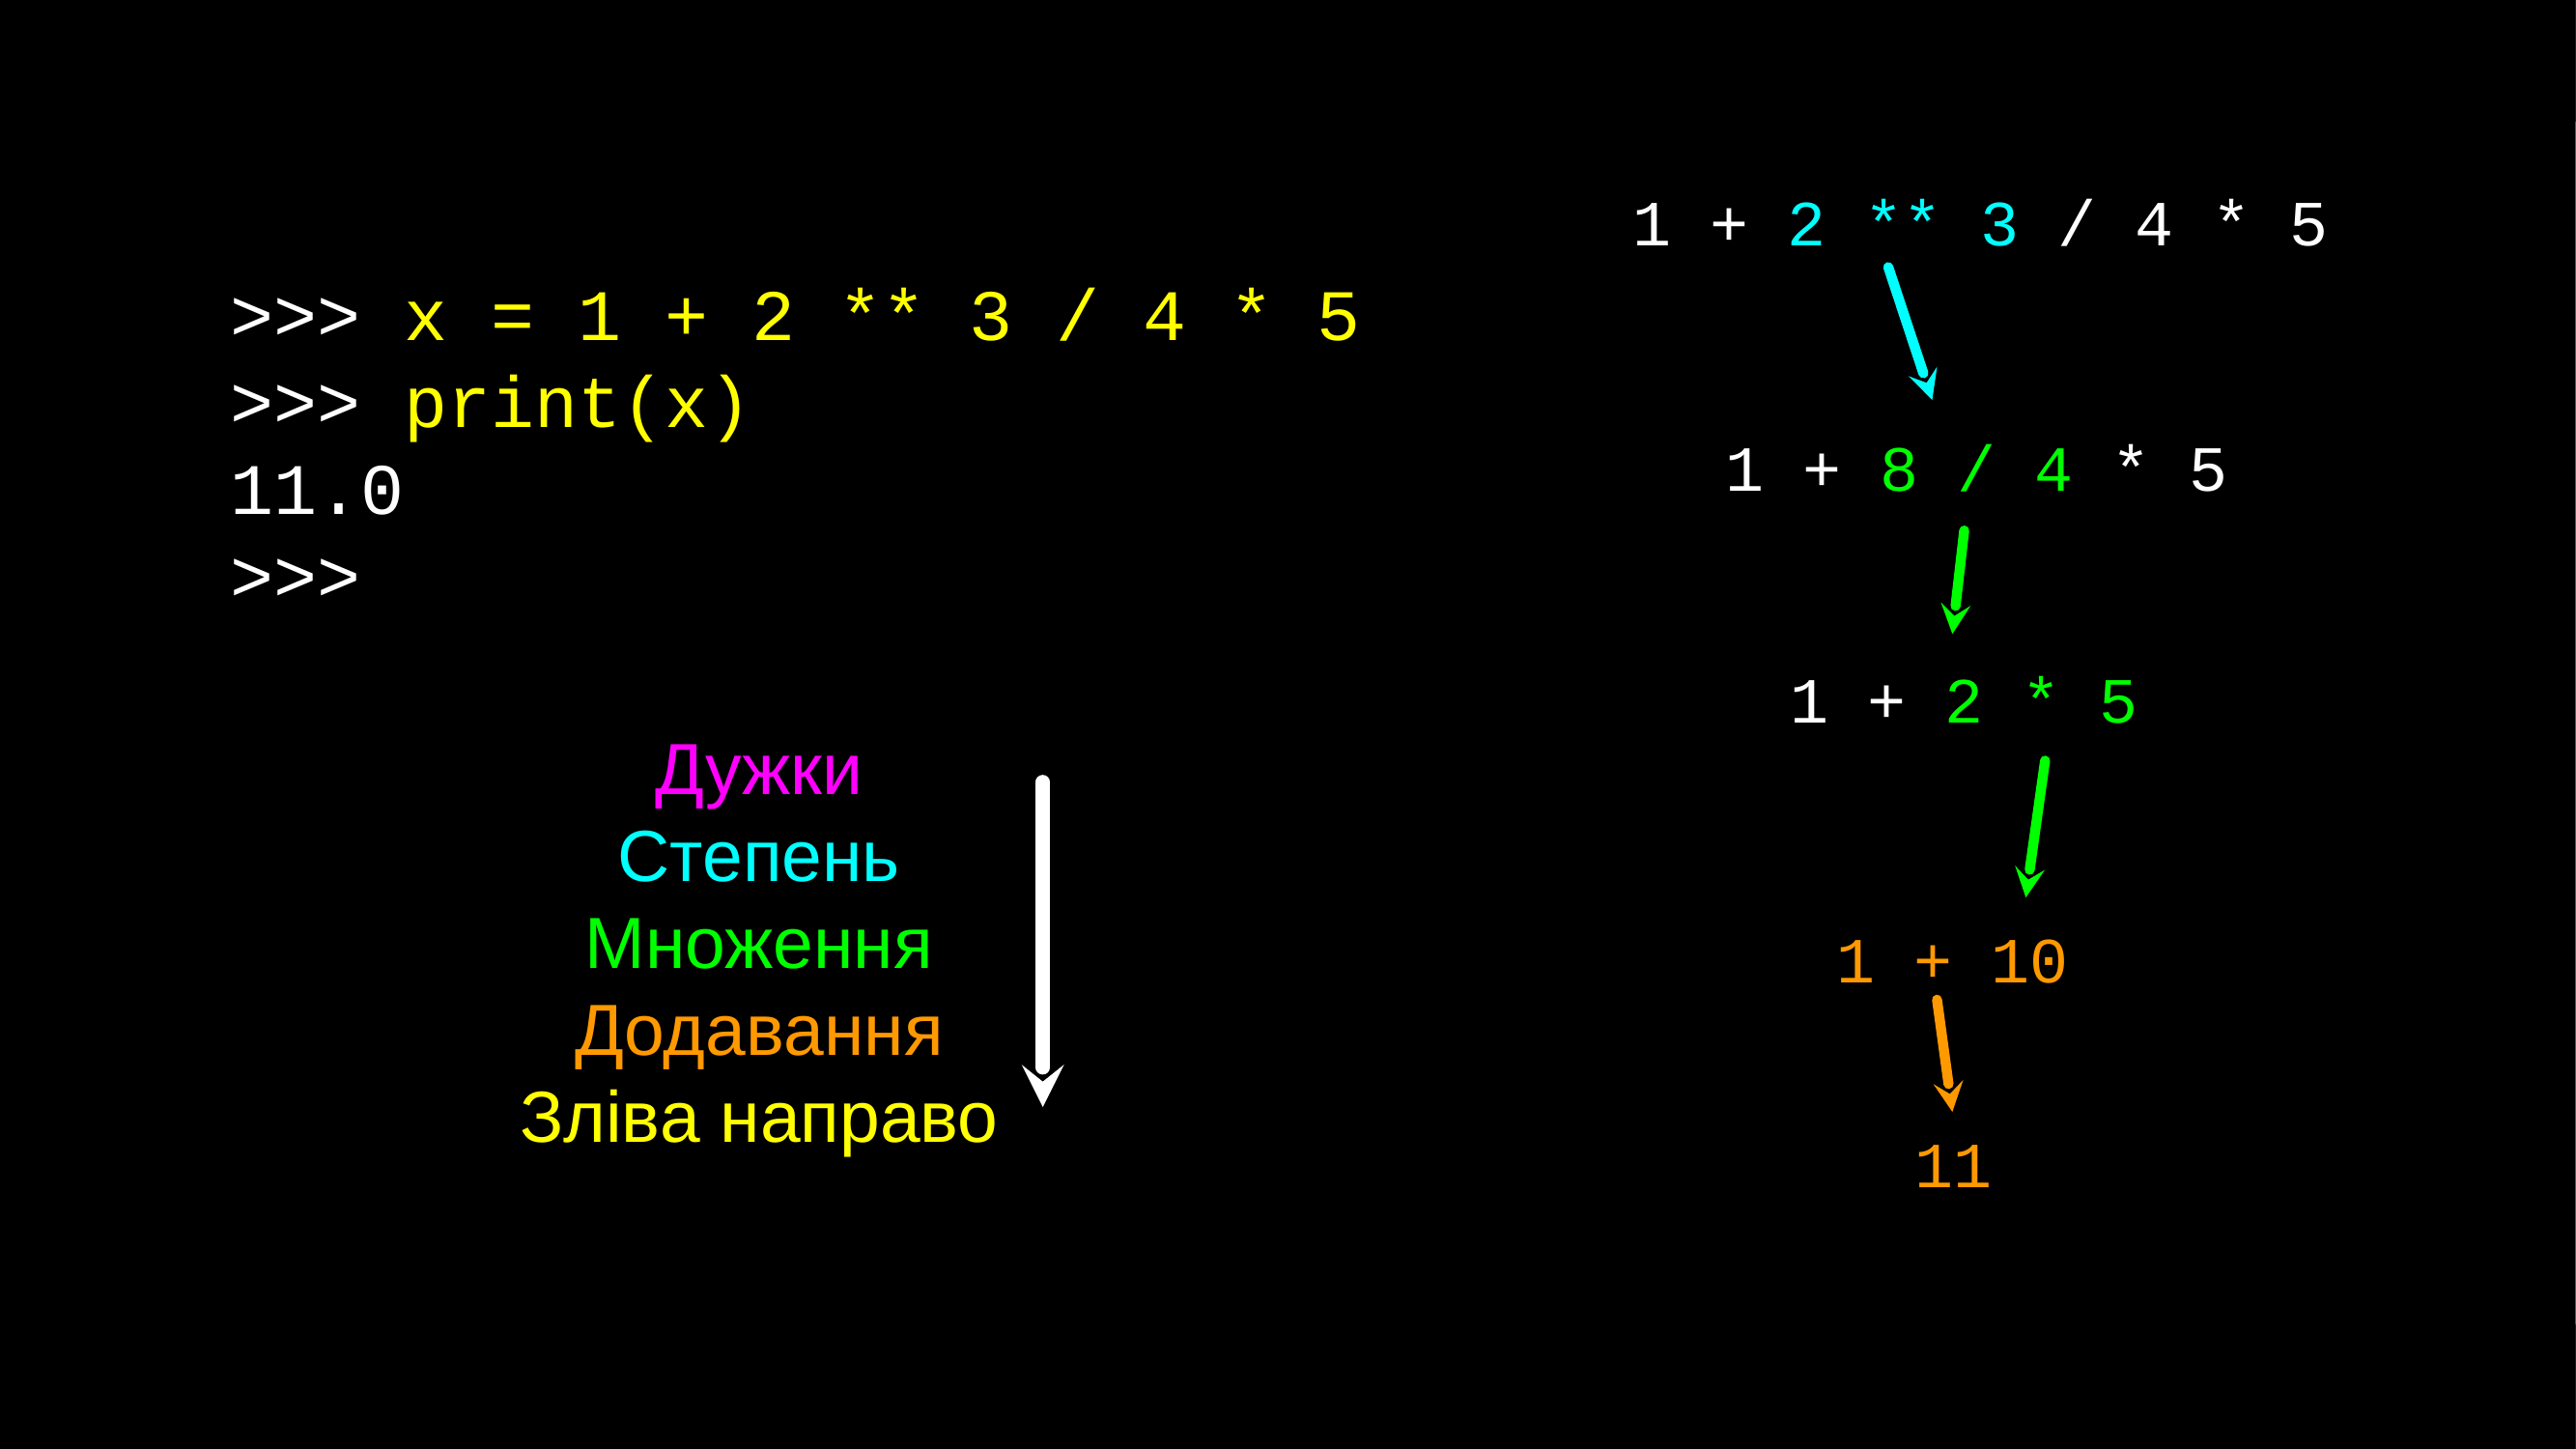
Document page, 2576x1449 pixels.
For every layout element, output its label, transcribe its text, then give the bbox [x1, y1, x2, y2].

text_box 1 + 8 / 4 * 5 [1725, 402, 2366, 529]
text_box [1952, 529, 1965, 635]
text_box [513, 704, 1043, 1175]
text_box >>> x = 1 + 2 ** 3 / 4 * 5 >>> print(x) 11.0 >>> [230, 207, 1396, 676]
text_box 1 + 10 [1836, 893, 2194, 1021]
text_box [1937, 999, 1953, 1113]
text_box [1887, 267, 1933, 401]
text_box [2025, 760, 2046, 898]
text_box 1 + 2 * 5 [1790, 634, 2301, 761]
text_box 11 [1914, 1098, 2030, 1226]
text_box 1 + 2 ** 3 / 4 * 5 [1632, 156, 2366, 284]
